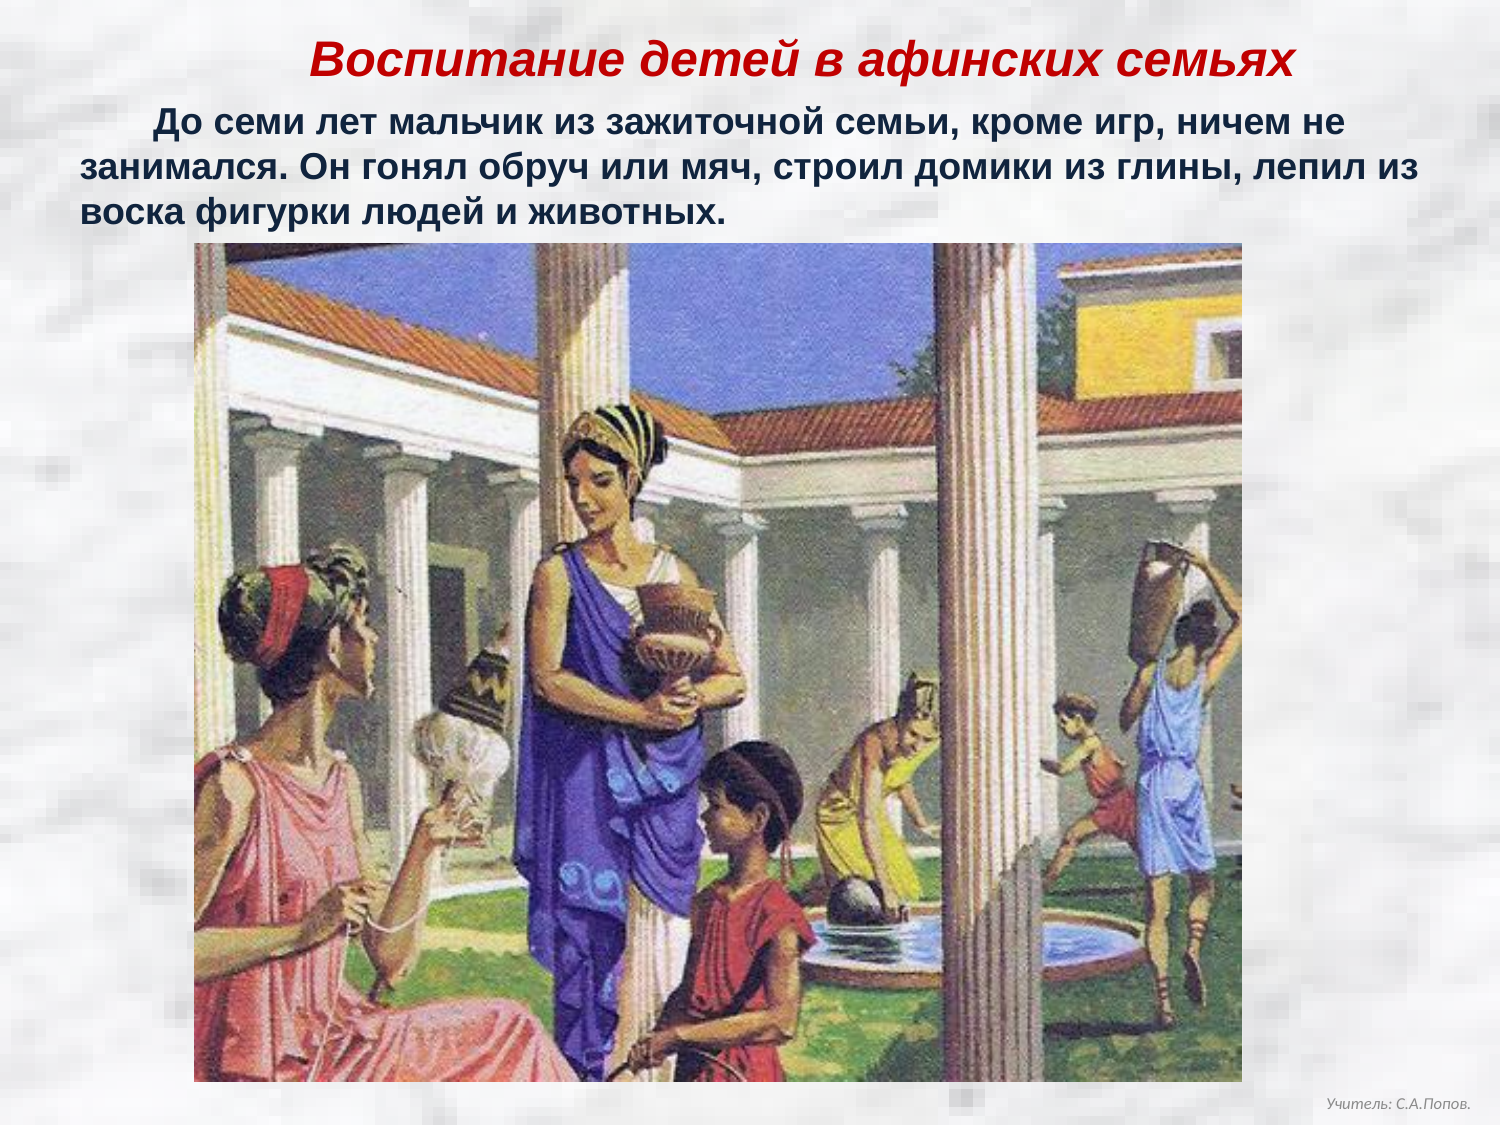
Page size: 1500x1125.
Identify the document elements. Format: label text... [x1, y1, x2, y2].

footer Учитель: С.А.Попов. [1297, 1081, 1500, 1125]
text_box До семи лет мальчик из зажиточной семьи, кроме игр, ничем не занимался. Он гонял обруч или мяч, строил домики из глины, лепил из воска фигурки людей и животных. [64, 89, 1471, 240]
text_box Воспитание детей в афинских семьях [294, 19, 1311, 89]
picture [194, 243, 1243, 1082]
